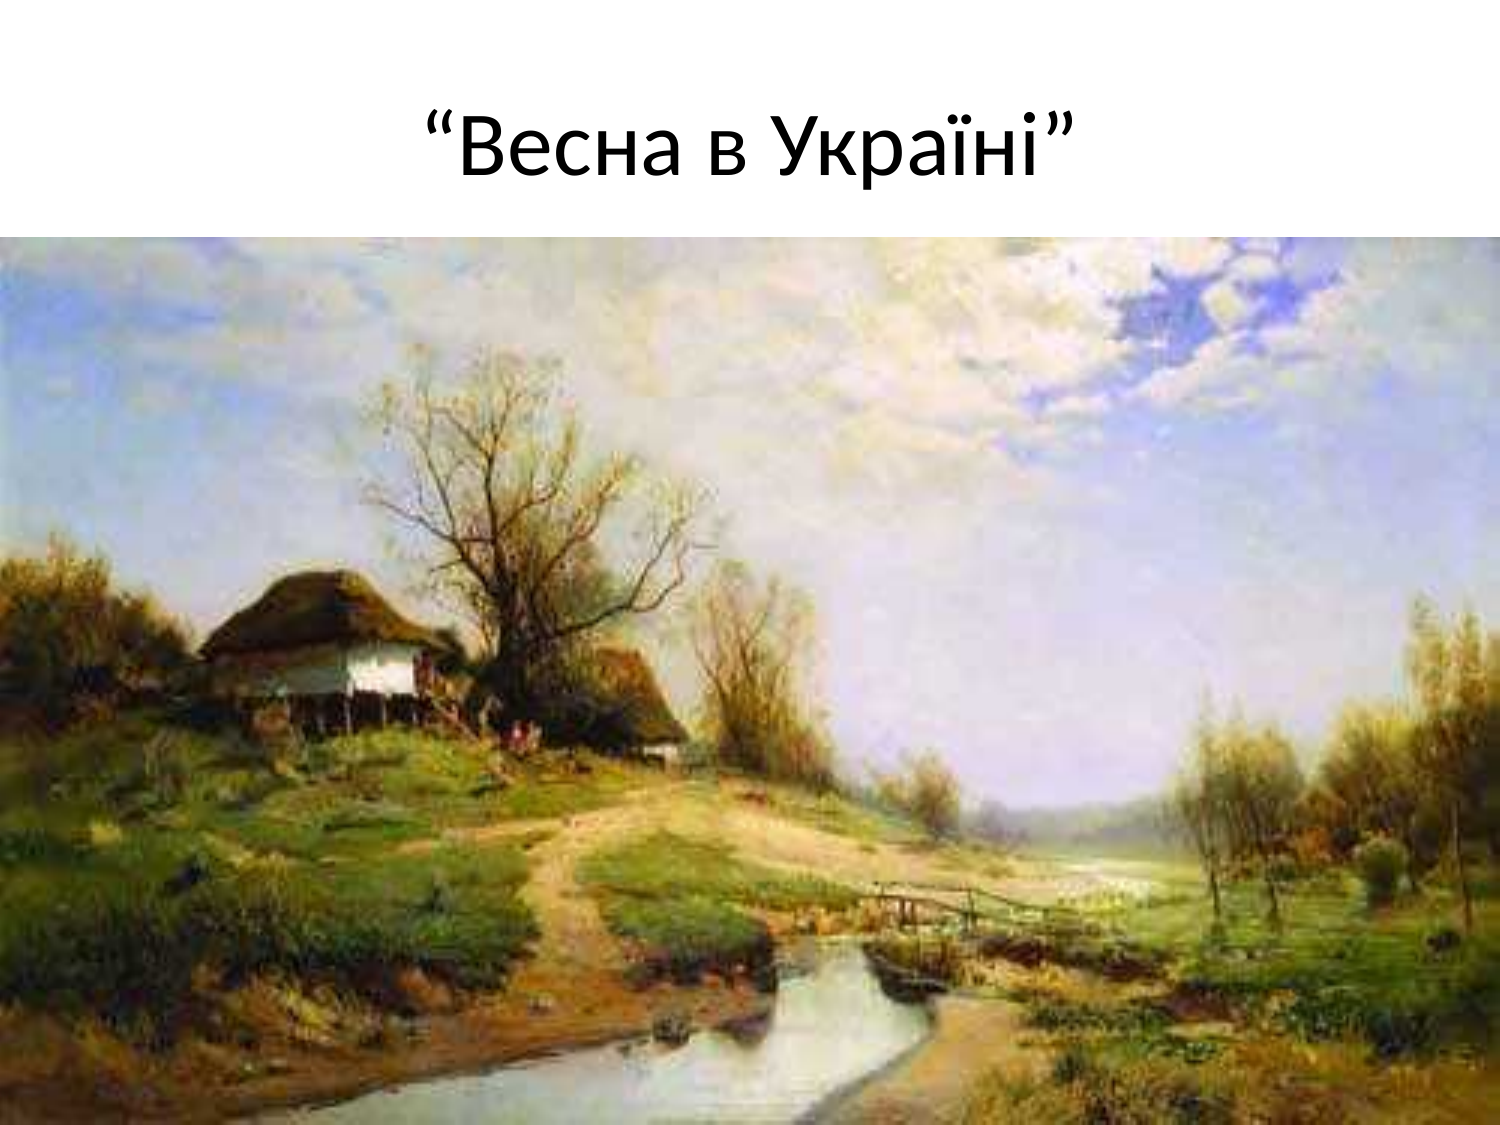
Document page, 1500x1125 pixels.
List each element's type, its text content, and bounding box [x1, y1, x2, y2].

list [0, 237, 1500, 1125]
title “Весна в Україні” [75, 45, 1425, 233]
